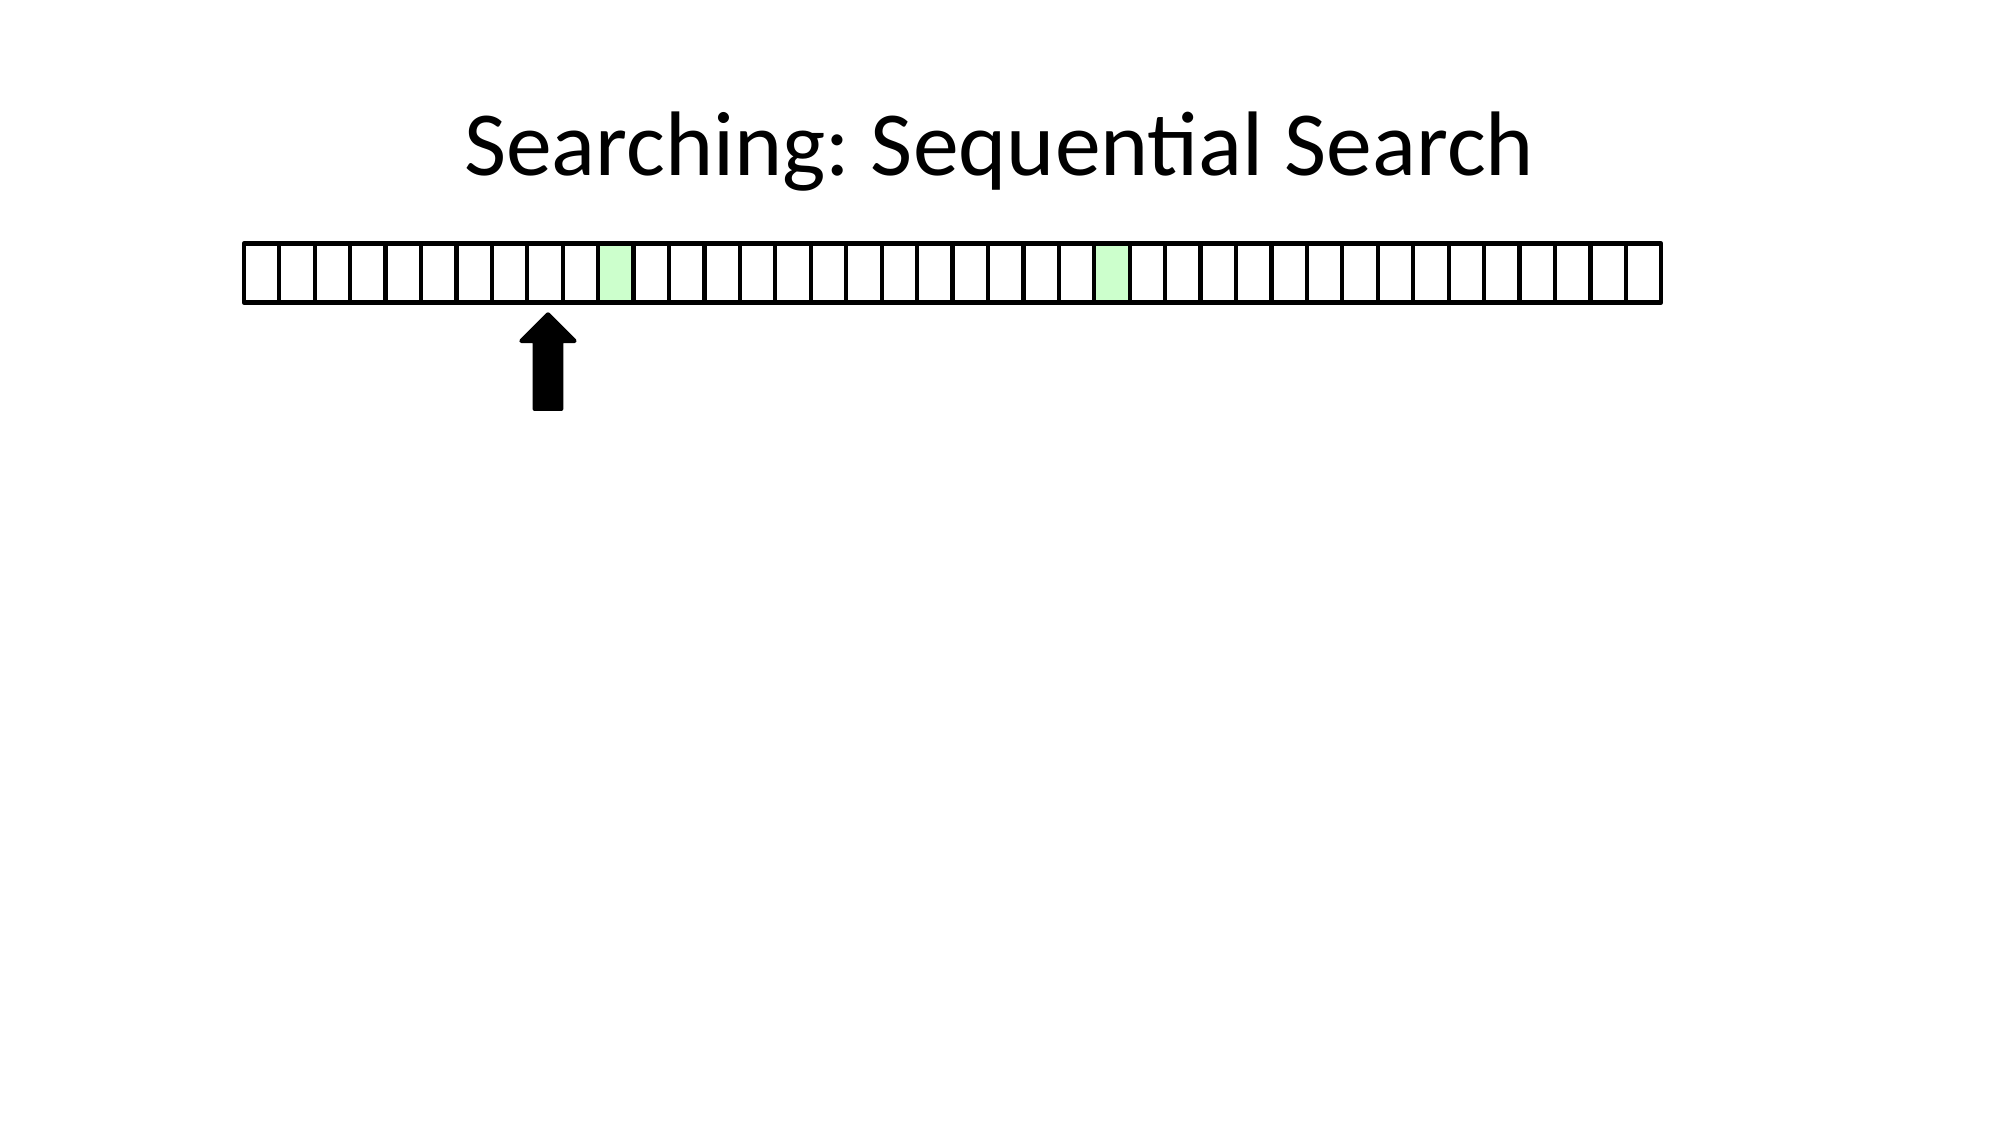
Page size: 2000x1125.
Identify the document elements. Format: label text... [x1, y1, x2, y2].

text_box [738, 241, 773, 305]
text_box [525, 241, 561, 305]
text_box [1553, 241, 1588, 305]
text_box [561, 241, 596, 305]
text_box [986, 241, 1021, 305]
text_box [702, 241, 738, 305]
text_box [419, 241, 454, 305]
text_box [1588, 241, 1624, 305]
text_box [1340, 241, 1376, 305]
text_box [880, 241, 915, 305]
text_box [1447, 241, 1482, 305]
text_box [950, 241, 986, 305]
text_box [1305, 241, 1340, 305]
text_box [844, 241, 880, 305]
text_box [348, 241, 383, 305]
text_box [1163, 241, 1199, 305]
text_box [667, 241, 702, 305]
text_box [519, 312, 577, 411]
text_box [1199, 241, 1234, 305]
text_box [773, 241, 809, 305]
text_box [1057, 241, 1092, 305]
text_box [490, 241, 525, 305]
title Searching: Sequential Search [99, 45, 1900, 233]
text_box [596, 241, 632, 305]
text_box [1234, 241, 1269, 305]
text_box [1517, 241, 1553, 305]
text_box [454, 241, 490, 305]
text_box [313, 241, 348, 305]
text_box [915, 241, 950, 305]
text_box [1269, 241, 1305, 305]
text_box [277, 241, 313, 305]
text_box [809, 241, 844, 305]
text_box [383, 241, 419, 305]
text_box [1021, 241, 1057, 305]
text_box [242, 241, 277, 305]
text_box [1482, 241, 1517, 305]
text_box [1376, 241, 1411, 305]
text_box [1624, 241, 1663, 305]
text_box [1411, 241, 1447, 305]
text_box [1092, 241, 1128, 305]
text_box [632, 241, 667, 305]
text_box [1128, 241, 1163, 305]
